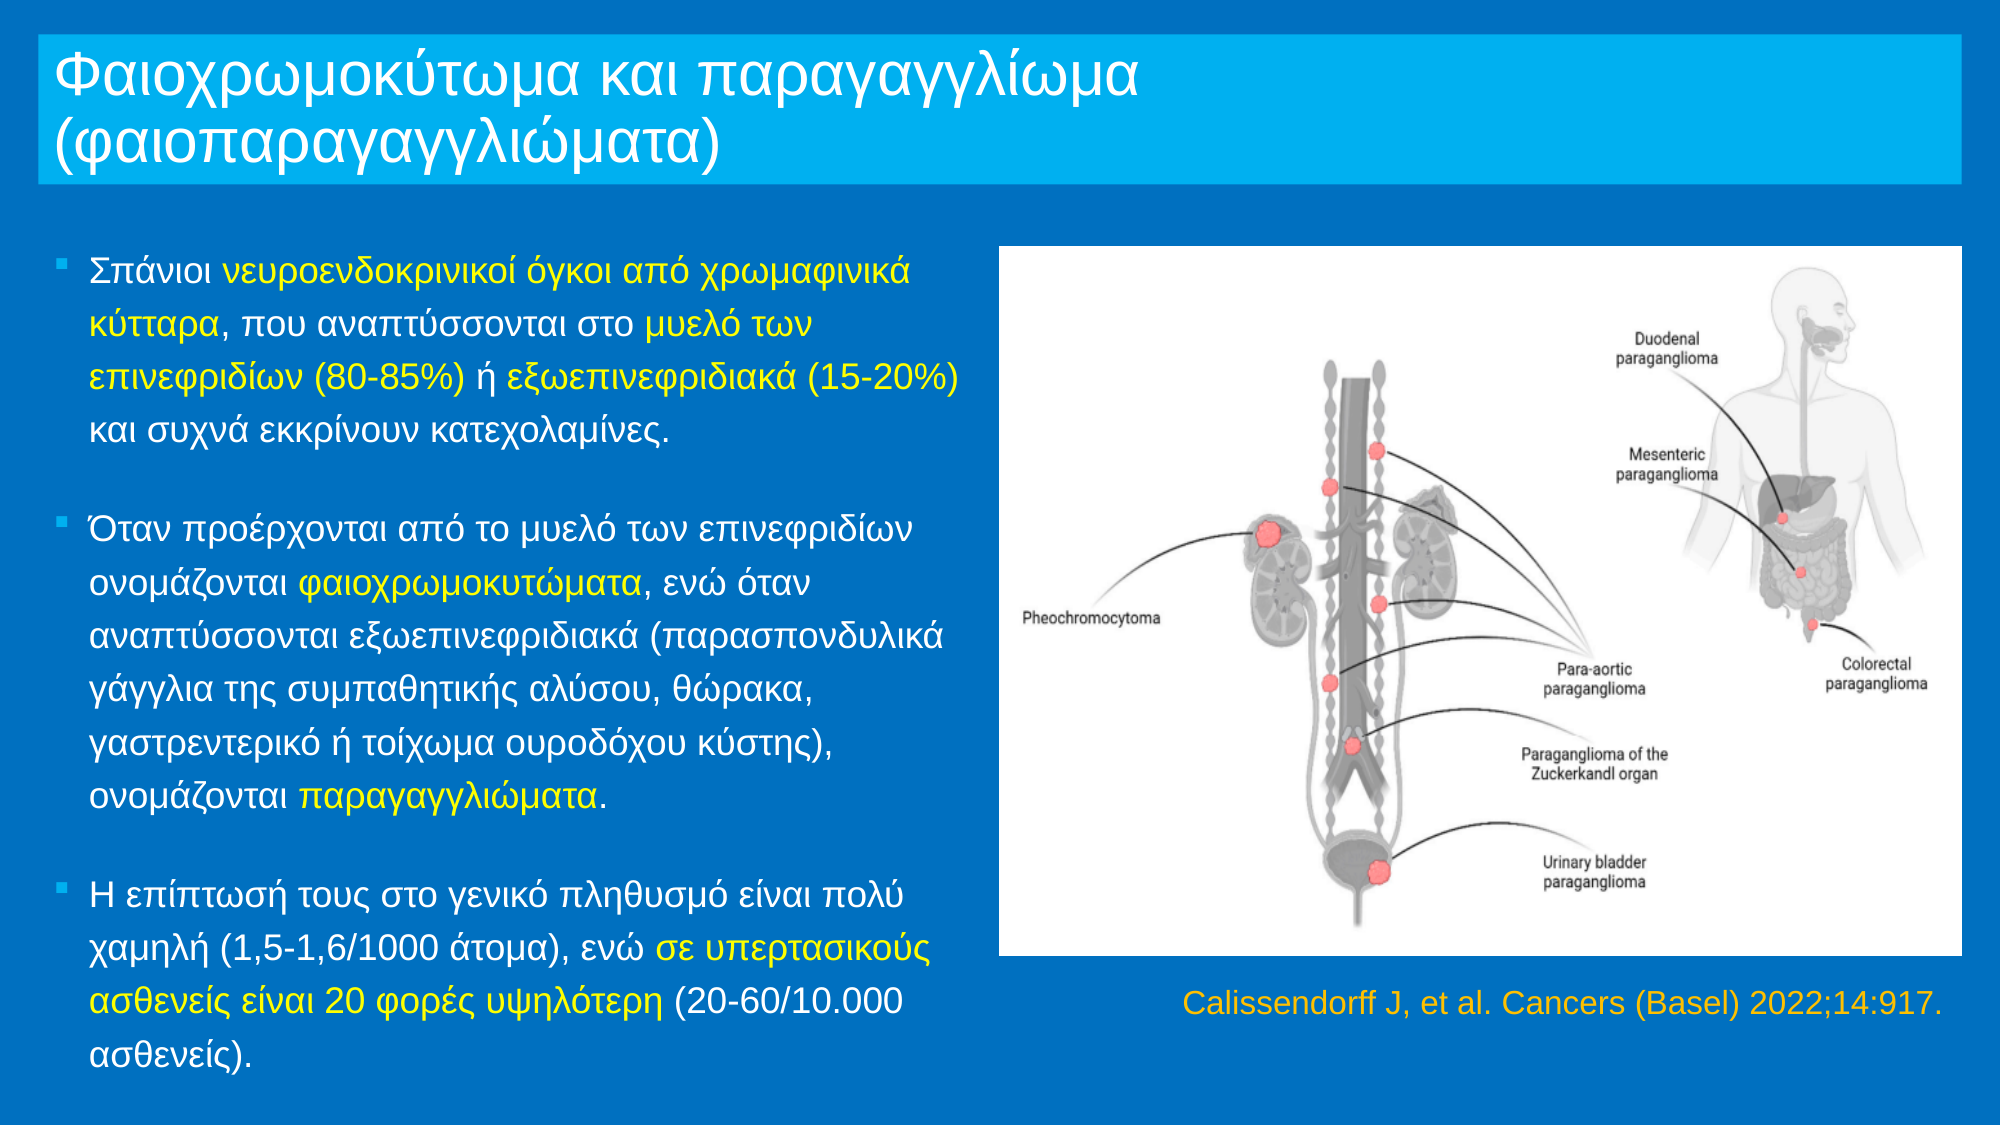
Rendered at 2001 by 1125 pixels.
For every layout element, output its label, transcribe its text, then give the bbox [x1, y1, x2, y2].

picture [999, 246, 1962, 956]
text_box Calissendorff J, et al. Cancers (Basel) 2022;14:917. [1165, 974, 1962, 1029]
title Φαιοχρωμοκύτωμα και παραγαγγλίωμα (φαιοπαραγαγγλιώματα) [38, 34, 1962, 185]
list Σπάνιοι νευροενδοκρινικοί όγκοι από χρωμαφινικά κύτταρα, που αναπτύσσονται στο μυελό των επινεφριδίων (80-85%) ή εξωεπινεφριδιακά (15-20%) και συχνά εκκρίνουν κατεχολαμίνες. Όταν προέρχονται από το μυελό των επινεφριδίων ονομάζονται φαιοχρωμοκυτώματα, ενώ όταν αναπτύσσονται εξωεπινεφριδιακά (παρασπονδυλικά γάγγλια της συμπαθητικής αλύσου, θώρακα, γαστρεντερικό ή τοίχωμα ουροδόχου κύστης), ονομάζονται παραγαγγλιώματα. Η επίπτωσή τους στο γενικό πληθυσμό είναι πολύ χαμηλή (1,5-1,6/1000 άτομα), ενώ σε υπερτασικούς ασθενείς είναι 20 φορές υψηλότερη (20-60/10.000 ασθενείς). [38, 229, 989, 1091]
